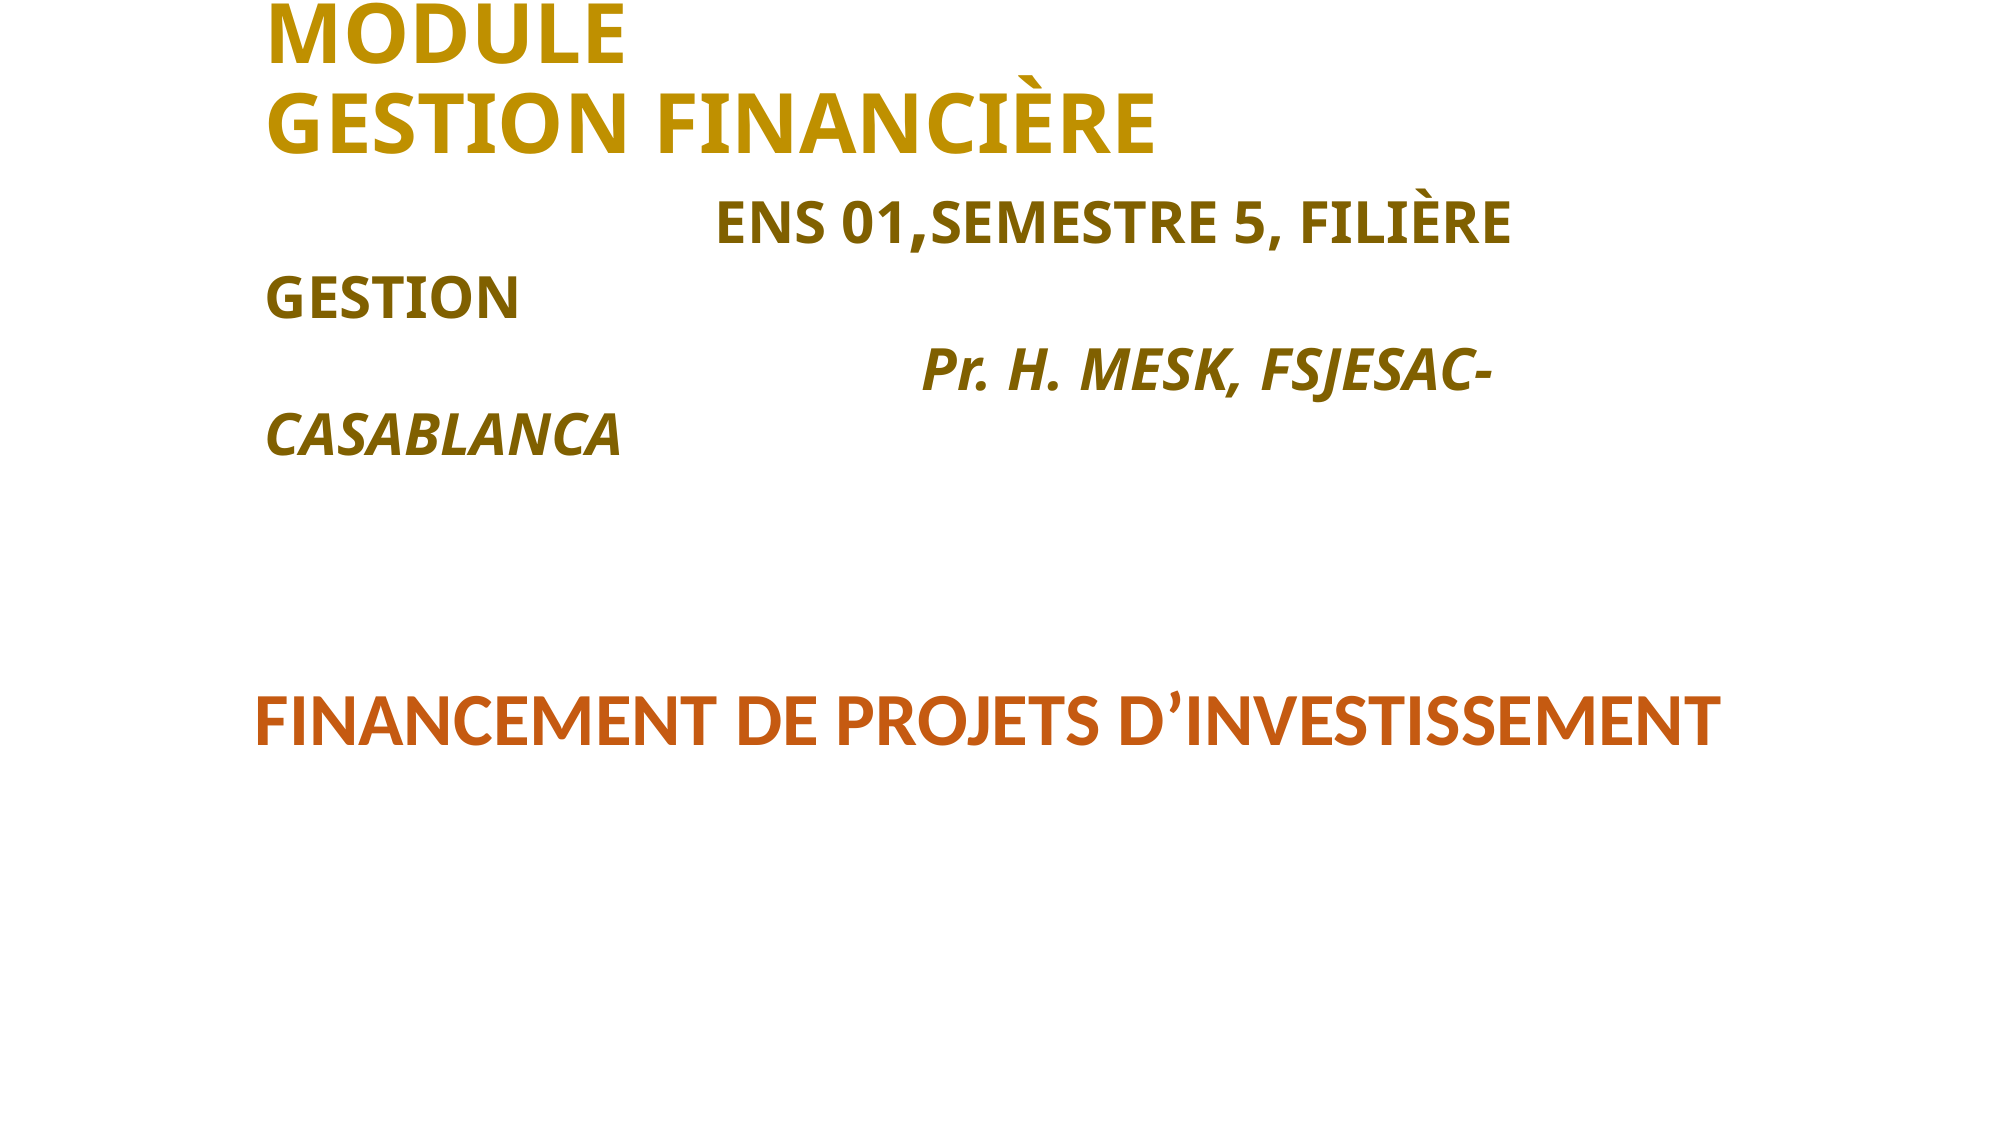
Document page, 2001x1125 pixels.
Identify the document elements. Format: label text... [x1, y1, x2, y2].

subtitle FINANCEMENT DE PROJETS D’INVESTISSEMENT [227, 562, 1750, 944]
title MODULE GESTION FINANCIÈRE ENS 01,SEMESTRE 5, FILIÈRE GESTION Pr. H. MESK, FSJESAC-CASABLANCA [249, 67, 1750, 562]
